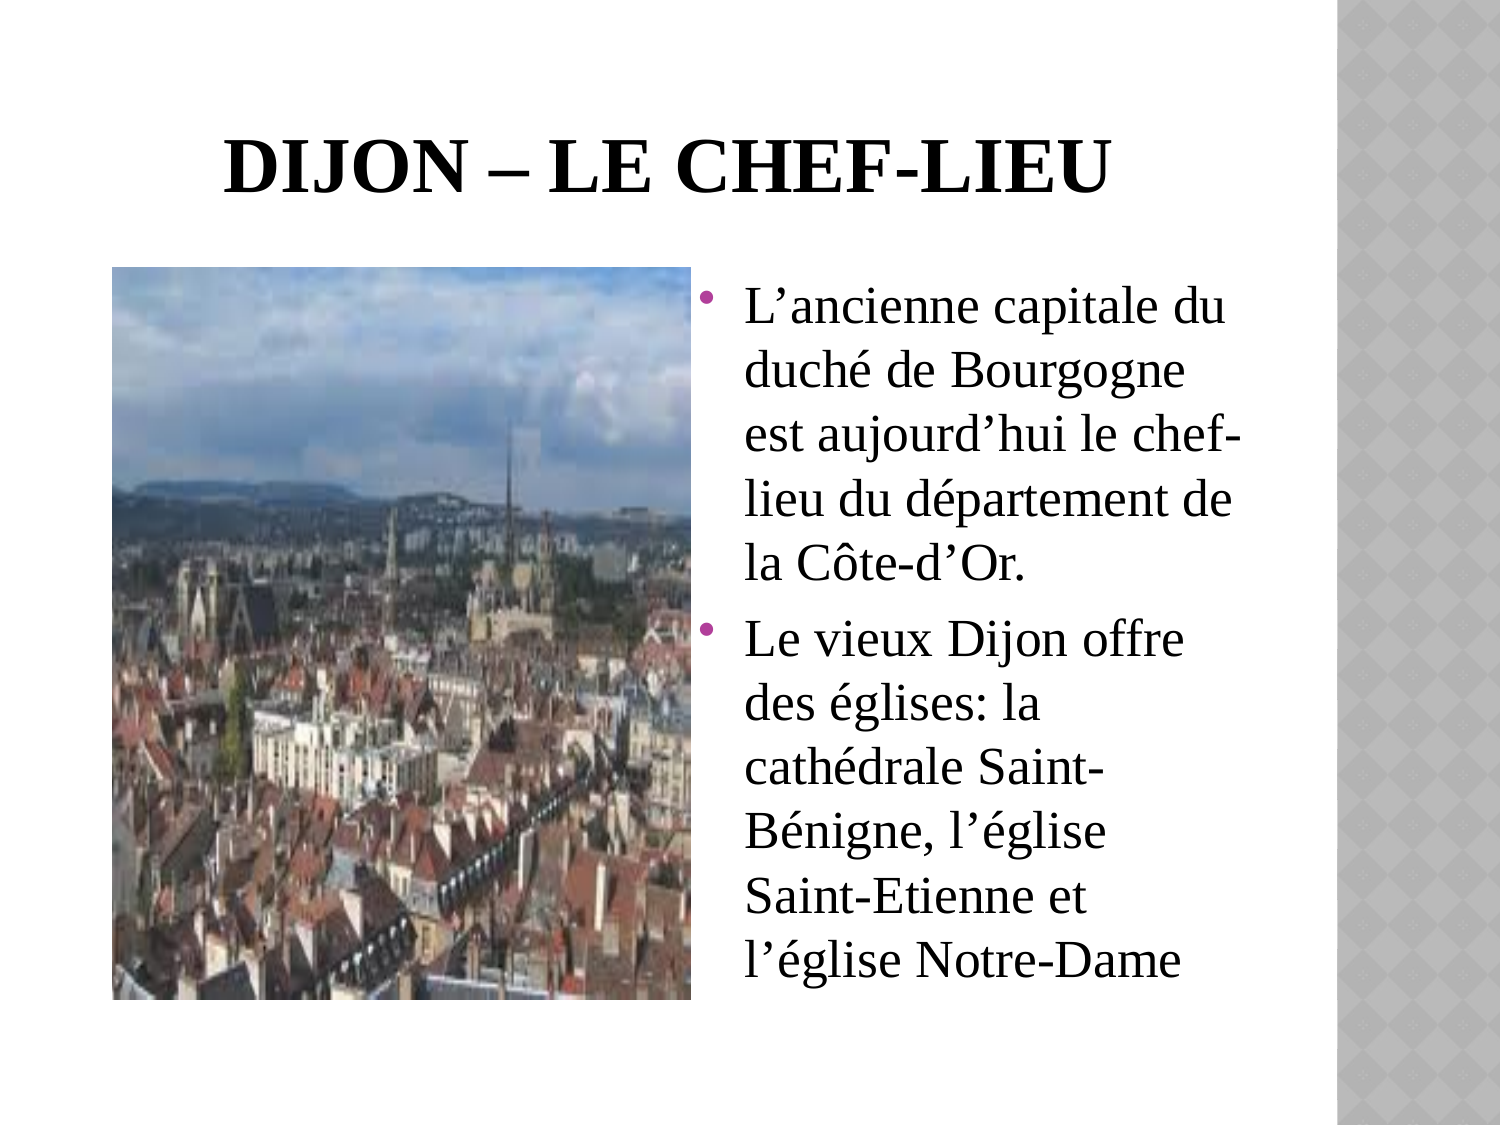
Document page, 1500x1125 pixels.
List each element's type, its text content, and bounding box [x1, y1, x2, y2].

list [111, 266, 692, 1000]
title Dijon – le chef-lieu [75, 52, 1263, 209]
list L’ancienne capitale du duché de Bourgogne est aujourd’hui le chef-lieu du département de la Côte-d’Or. Le vieux Dijon offre des églises: la cathédrale Saint-Bénigne, l’église Saint-Etienne et l’église Notre-Dame [685, 262, 1263, 1005]
